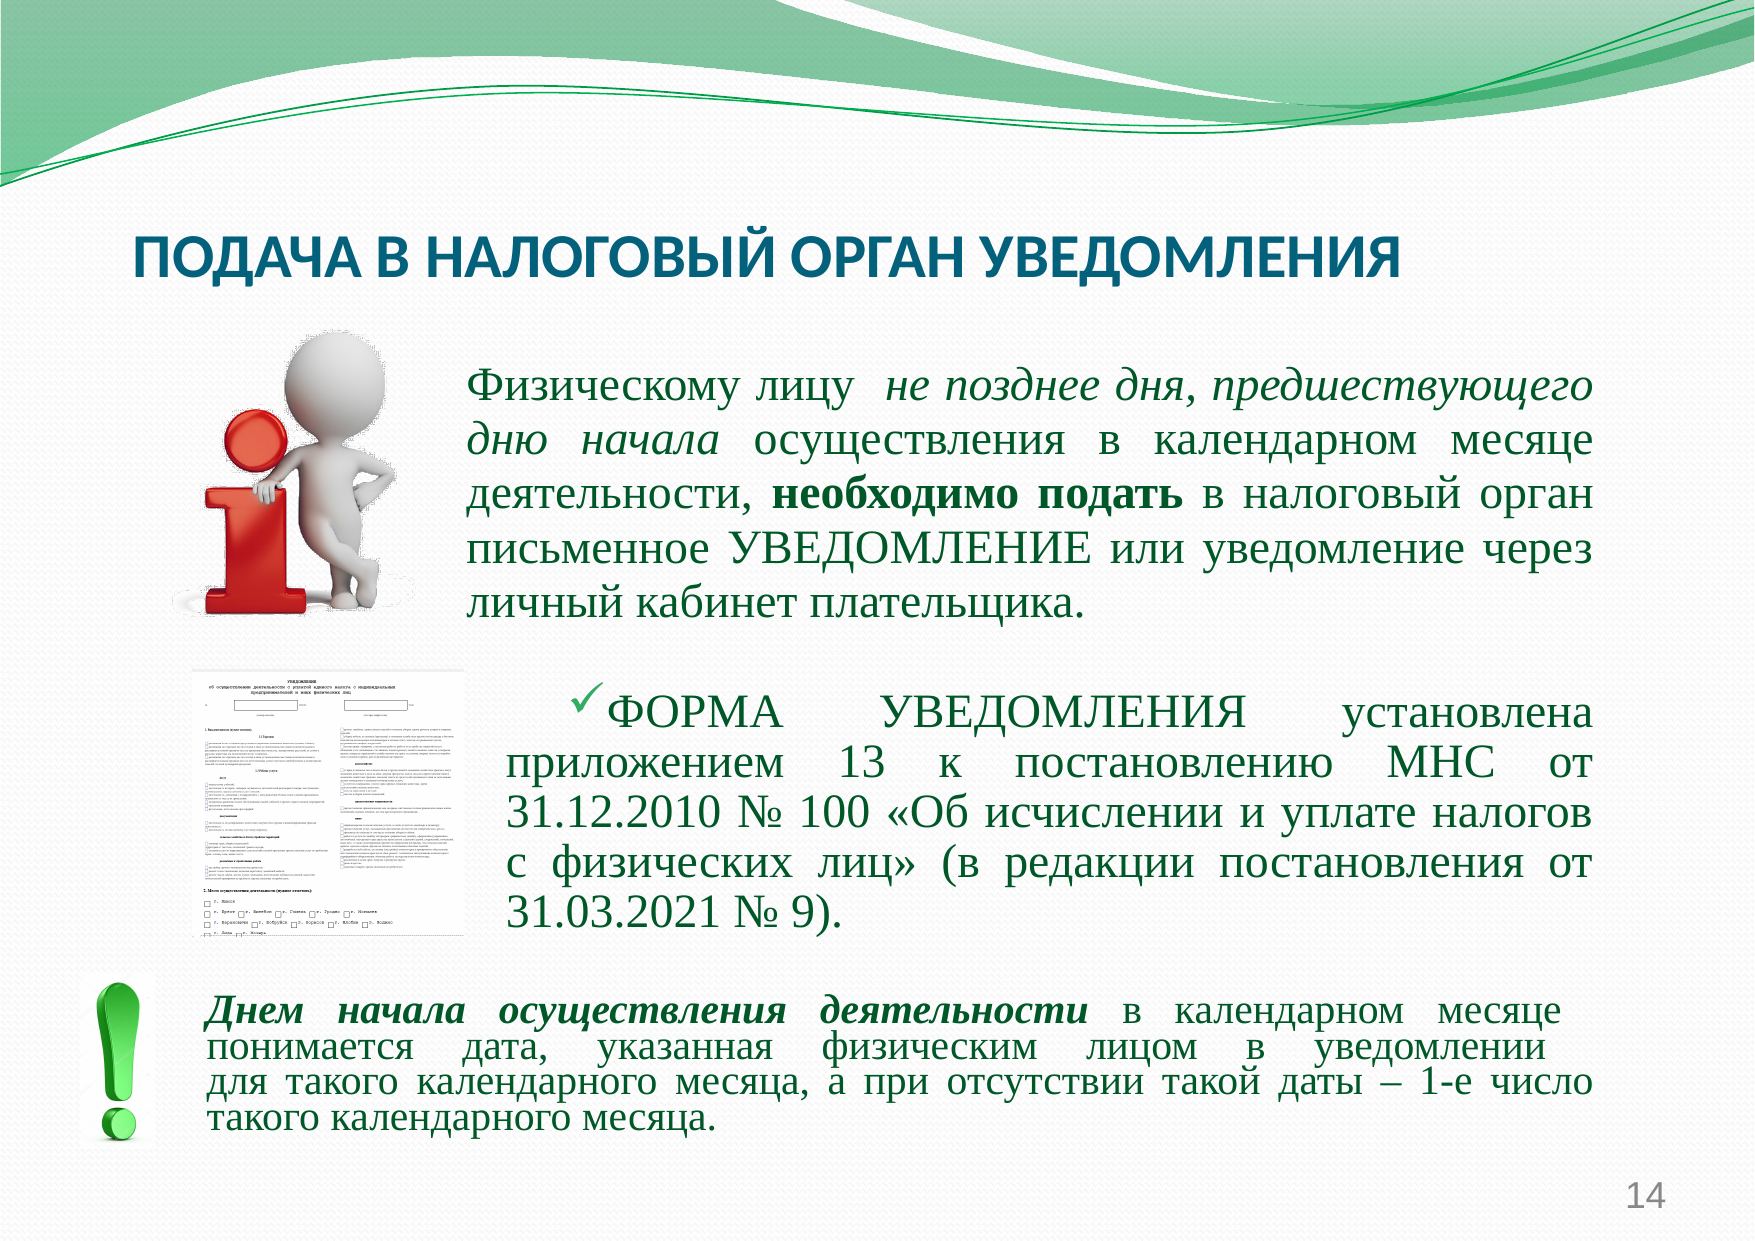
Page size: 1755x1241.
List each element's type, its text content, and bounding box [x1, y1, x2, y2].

picture [191, 668, 465, 937]
picture [156, 312, 429, 646]
text_box Днем начала осуществления деятельности в календарном месяце понимается дата, указанная физическим лицом в уведомлении для такого календарного месяца, а при отсутствии такой даты – 1-е число такого календарного месяца. [191, 989, 1610, 1146]
text_box Физическому лицу не позднее дня, предшествующего дню начала осуществления в календарном месяце деятельности, необходимо подать в налоговый орган письменное УВЕДОМЛЕНИЕ или уведомление через личный кабинет плательщика. [451, 348, 1610, 635]
title ПОДАЧА В НАЛОГОВЫЙ ОРГАН УВЕДОМЛЕНИЯ [132, 218, 1480, 290]
picture [79, 974, 156, 1149]
slide_number 14 [1520, 1149, 1667, 1216]
text_box ФОРМА УВЕДОМЛЕНИЯ установлена приложением 13 к постановлению МНС от 31.12.2010 № 100 «Об исчислении и уплате налогов с физических лиц» (в редакции постановления от 31.03.2021 № 9). [468, 679, 1610, 945]
